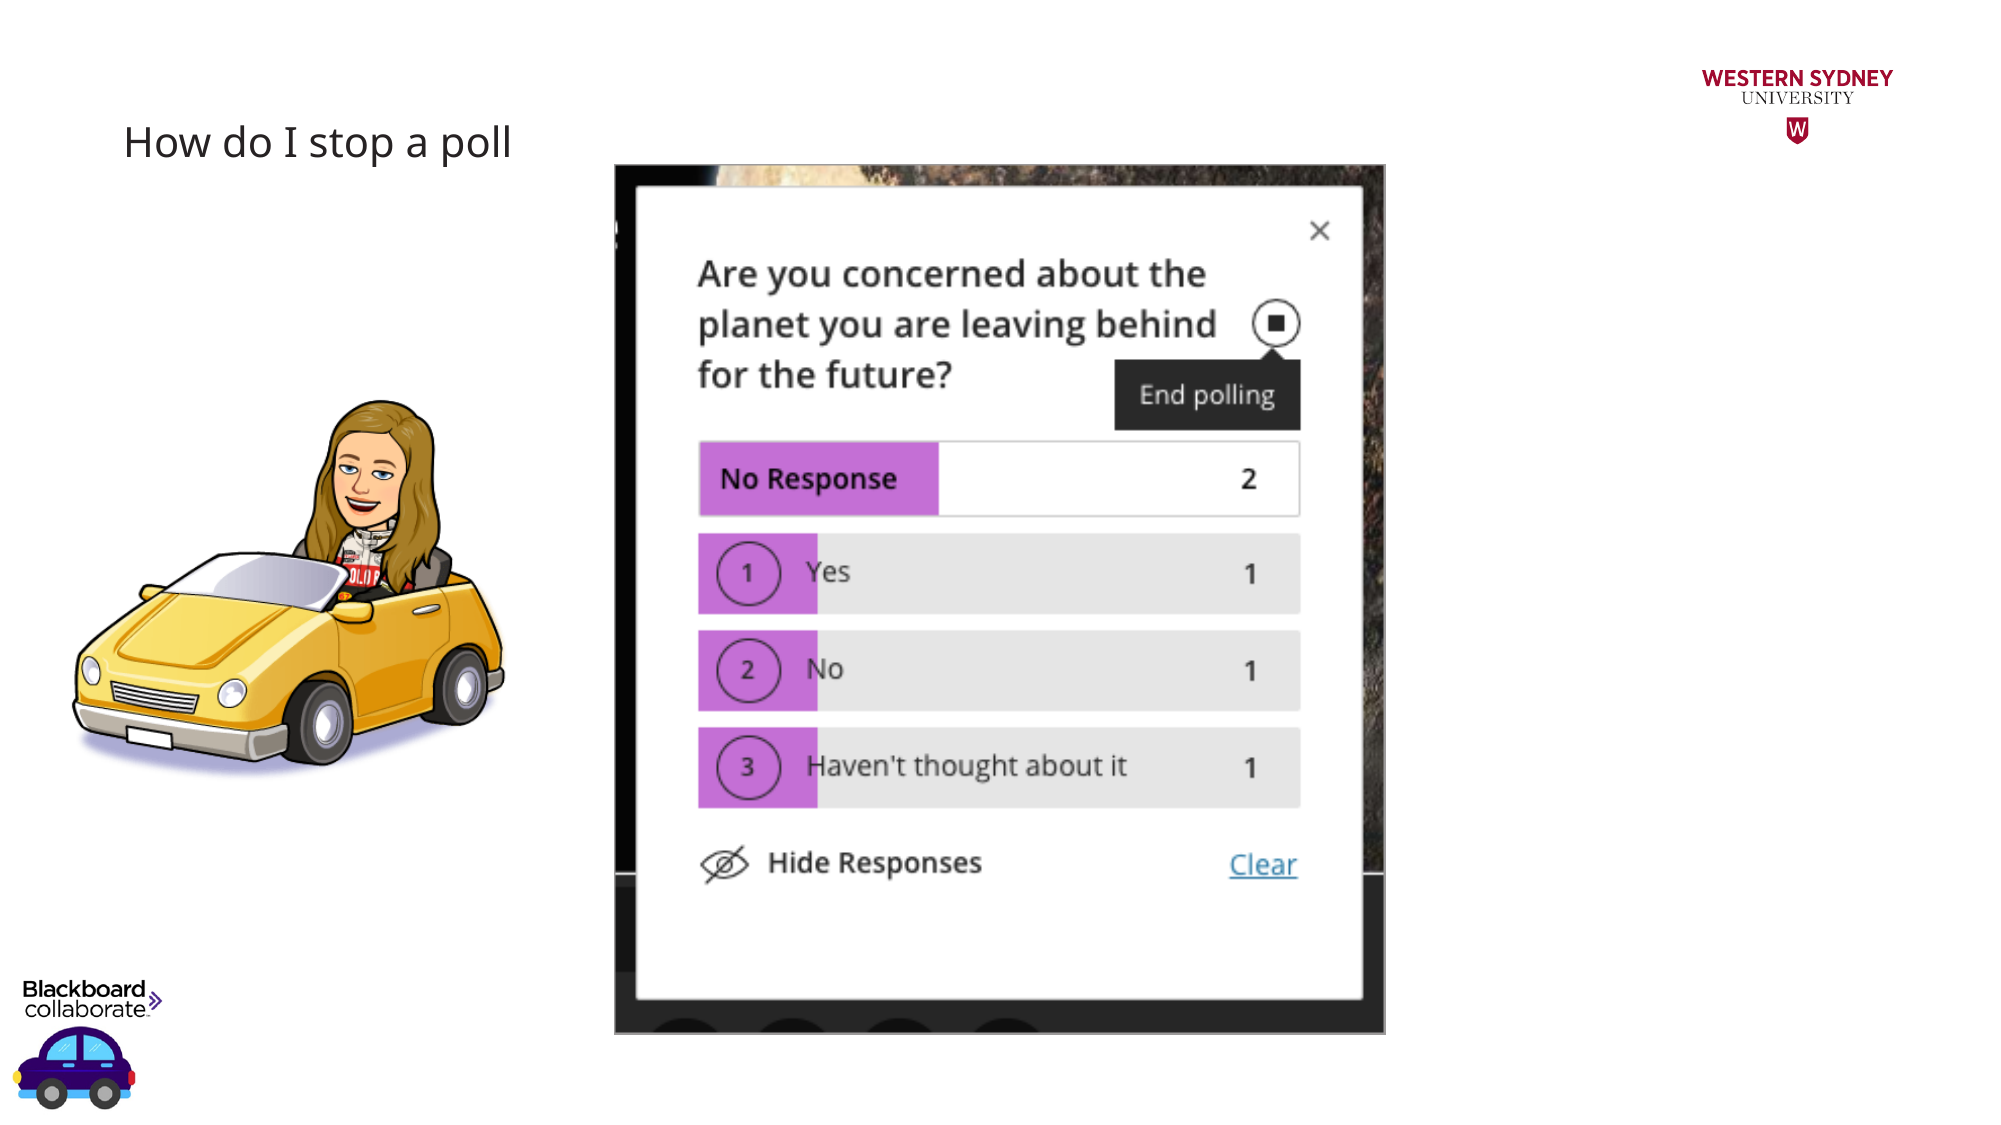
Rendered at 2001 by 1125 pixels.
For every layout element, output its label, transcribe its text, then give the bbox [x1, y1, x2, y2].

picture [1697, 64, 1898, 150]
picture [2, 968, 174, 1125]
picture [614, 164, 1386, 1035]
picture [63, 338, 512, 787]
text_box How do I stop a poll [108, 108, 1806, 219]
